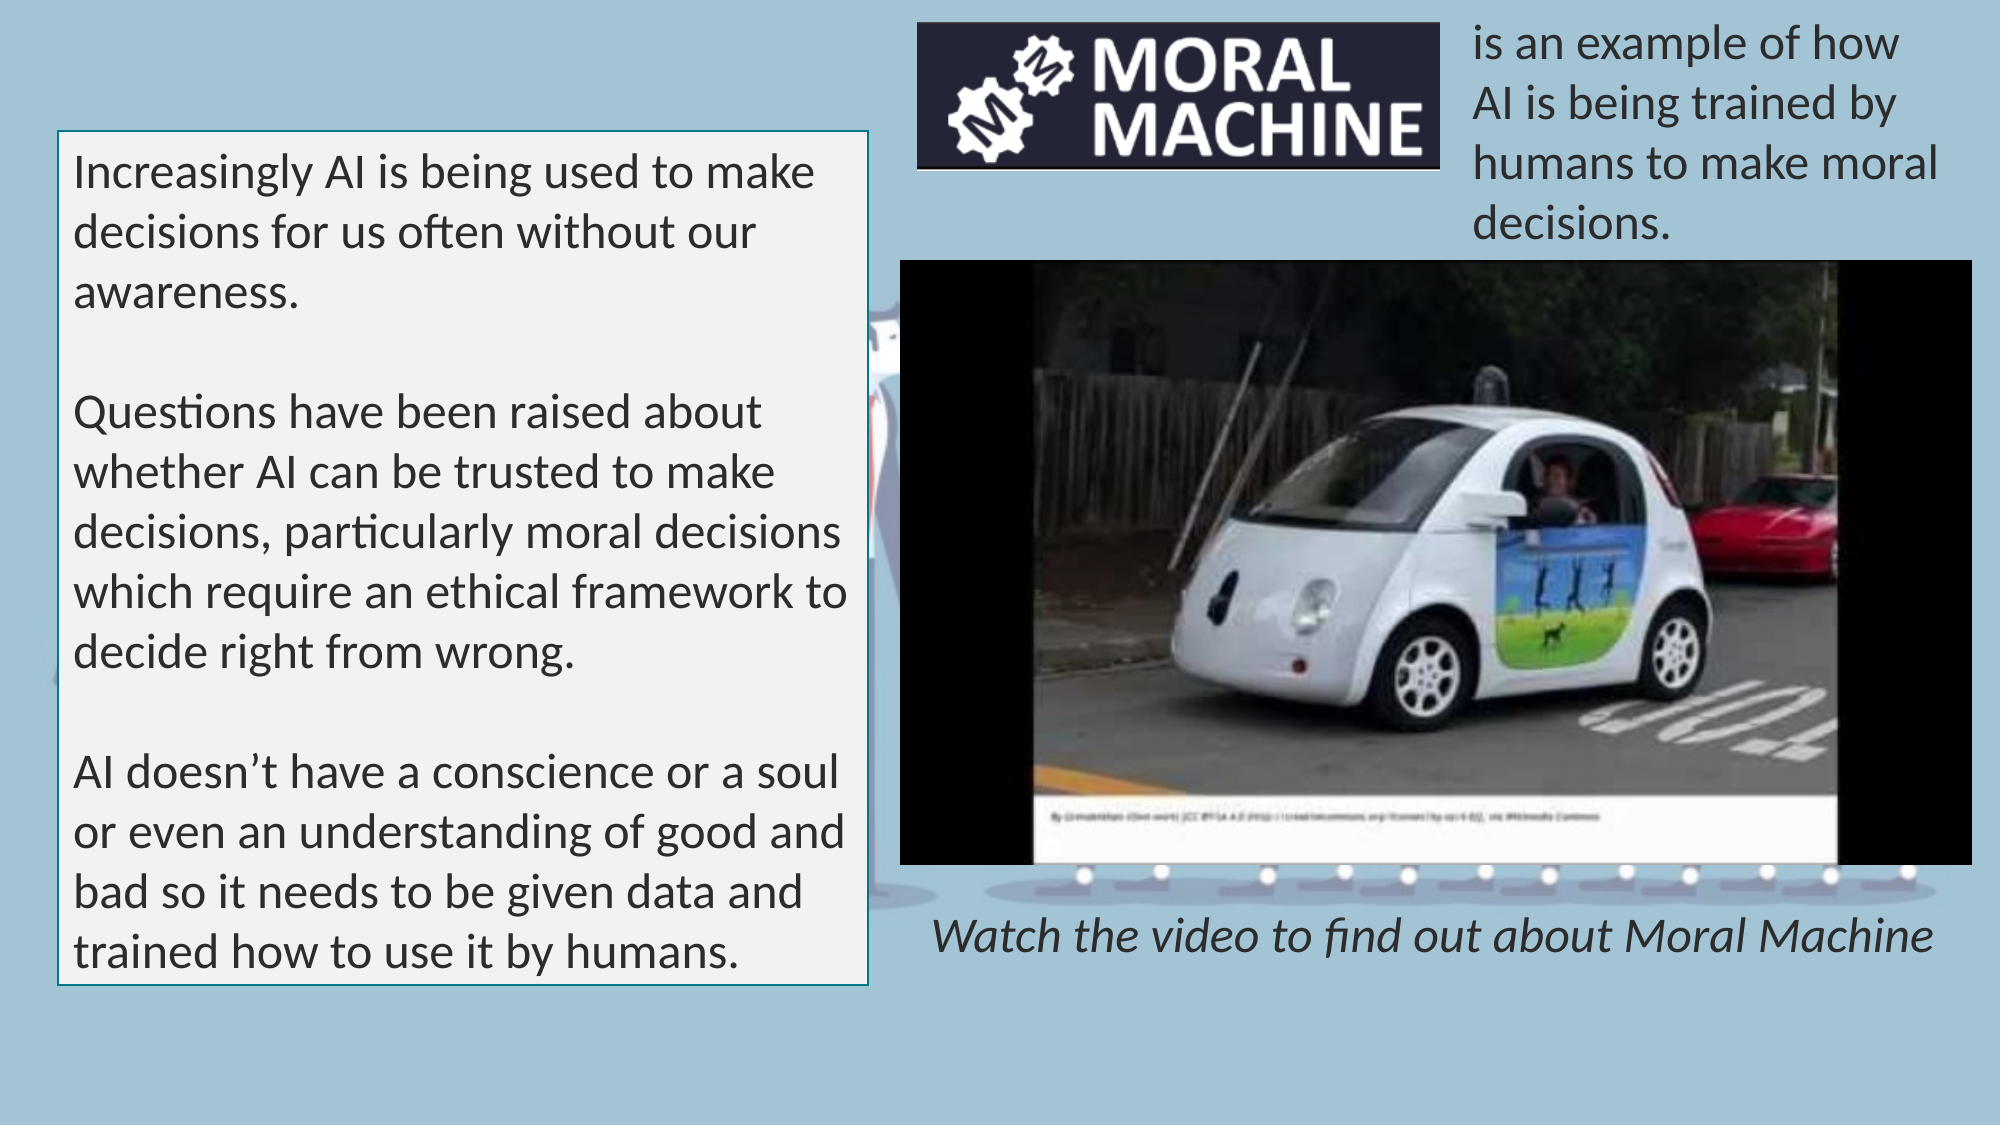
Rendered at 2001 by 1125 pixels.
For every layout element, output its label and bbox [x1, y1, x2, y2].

text_box [899, 259, 1973, 866]
picture [0, 0, 2000, 1125]
